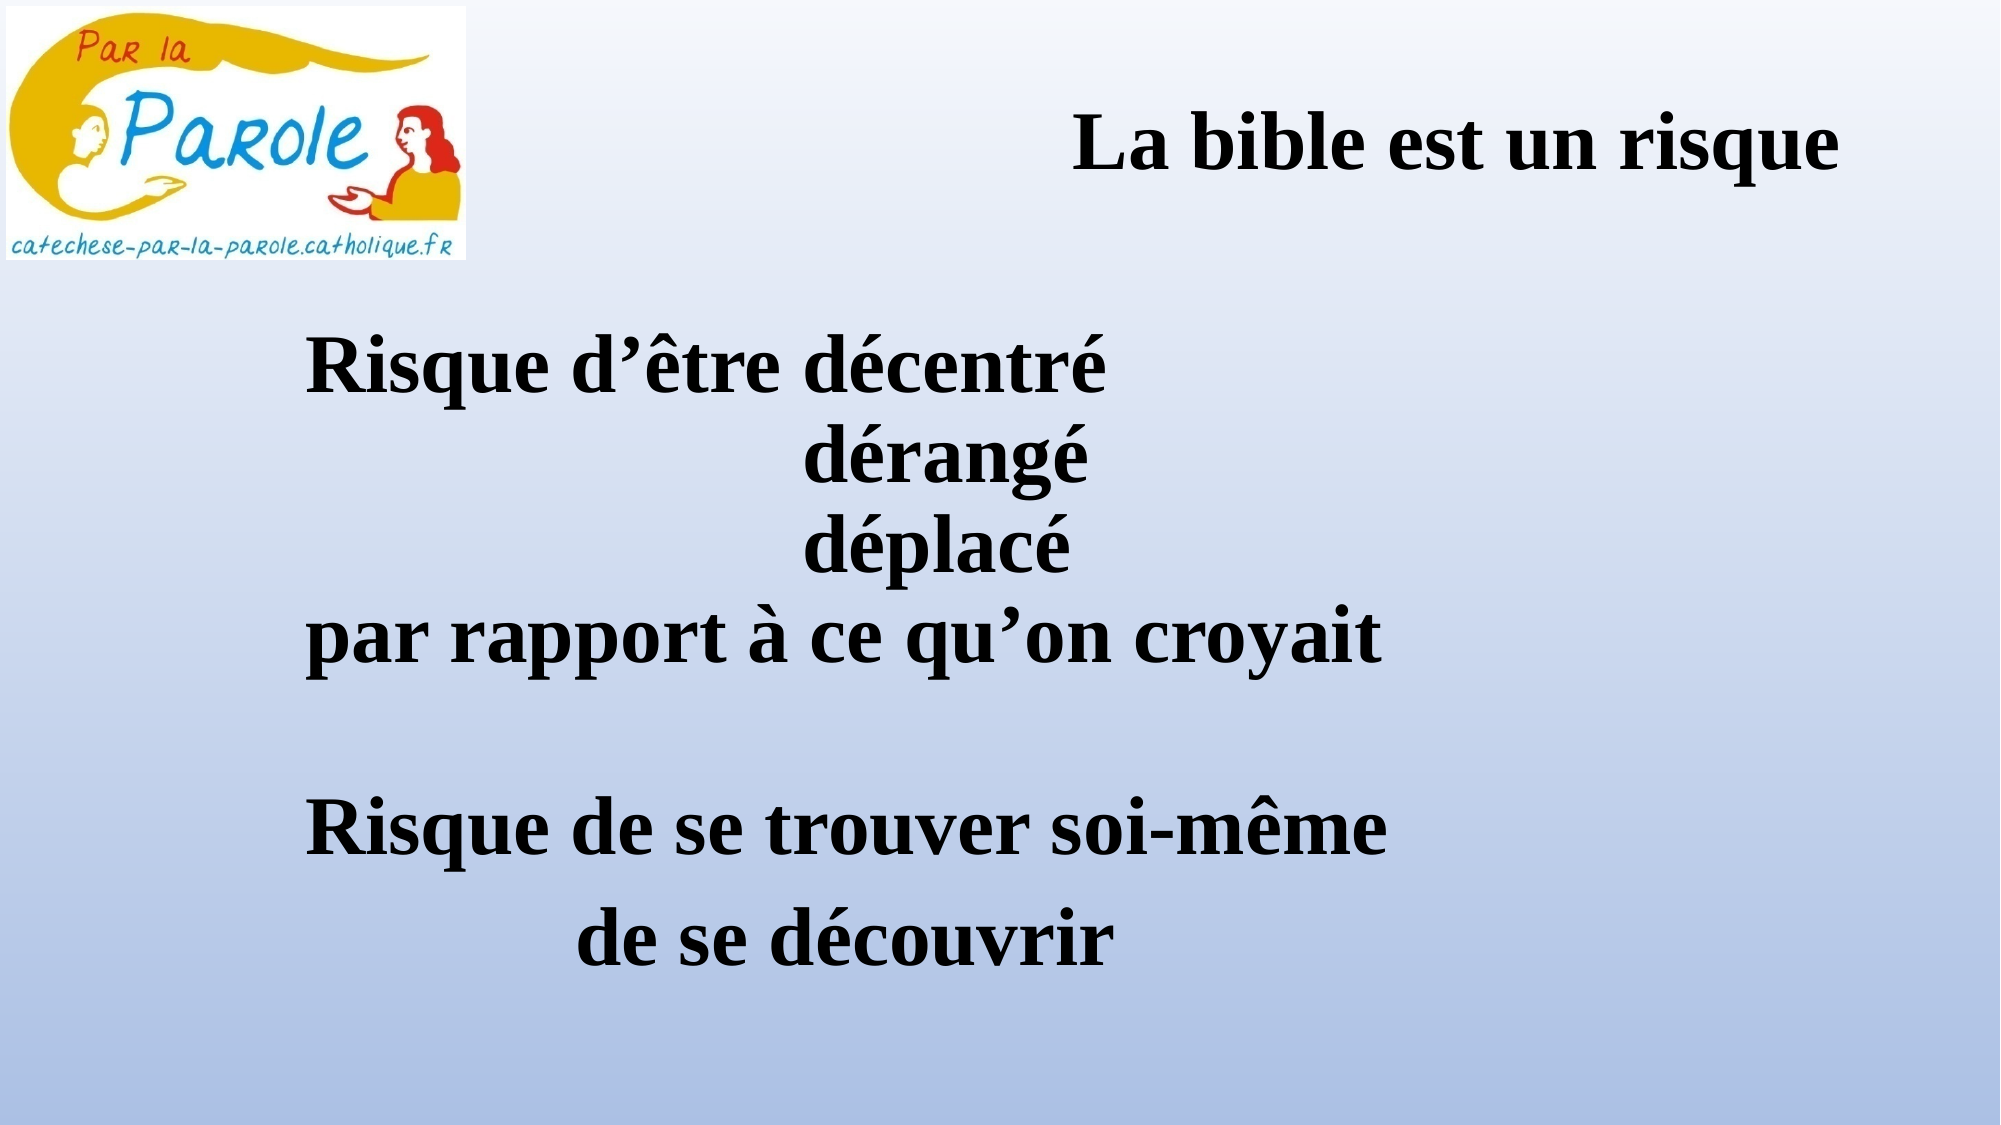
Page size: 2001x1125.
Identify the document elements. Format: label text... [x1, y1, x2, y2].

text_box Risque de se trouver soi-même de se découvrir [290, 775, 1773, 991]
text_box Risque d’être décentré dérangé déplacé par rapport à ce qu’on croyait [290, 313, 1710, 688]
picture [6, 6, 466, 260]
text_box La bible est un risque [1058, 63, 2000, 194]
